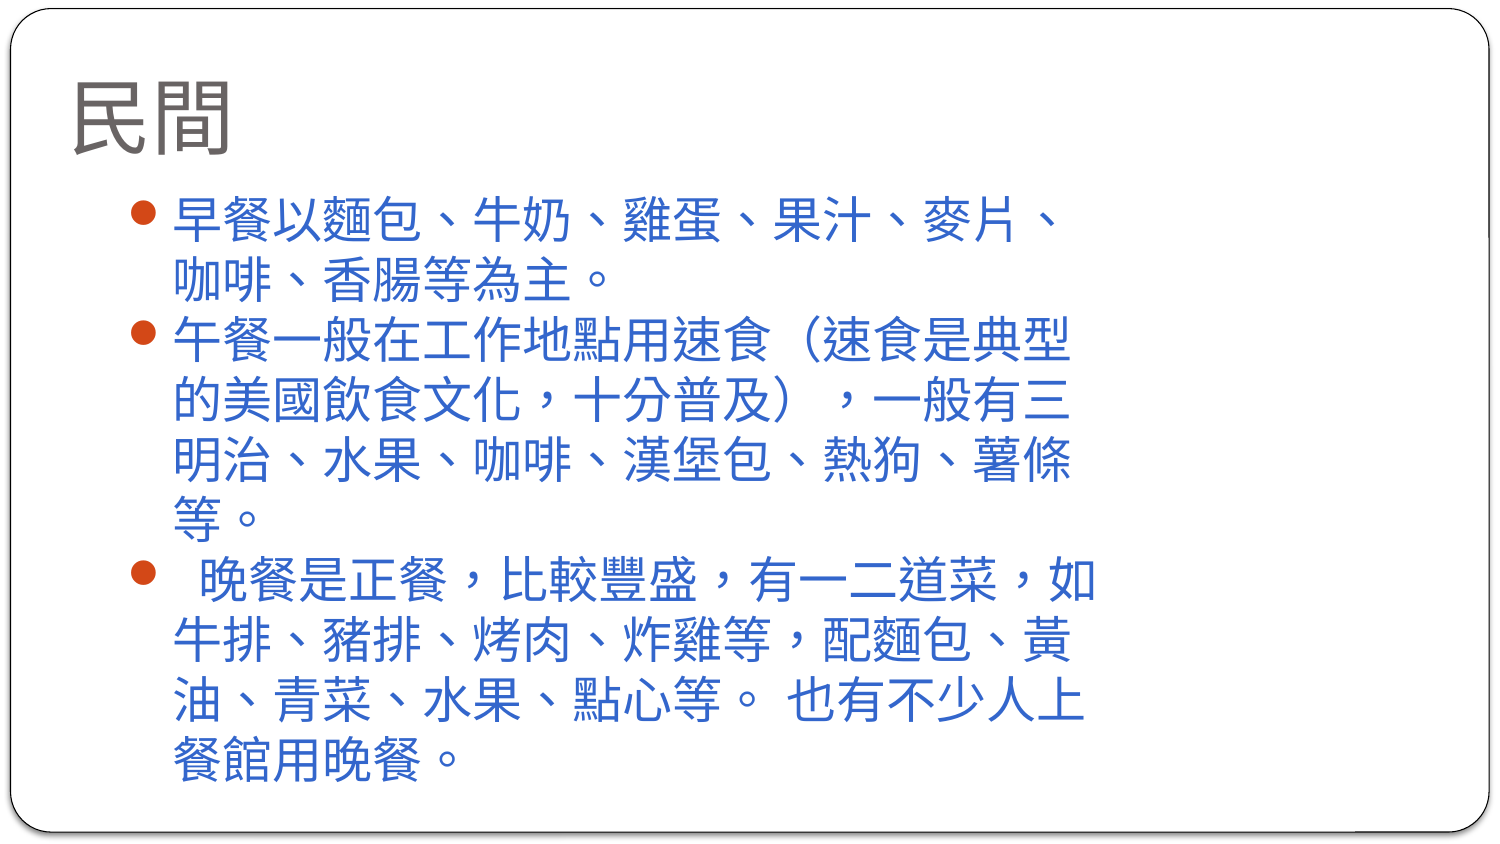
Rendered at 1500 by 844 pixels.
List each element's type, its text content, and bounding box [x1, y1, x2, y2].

list 早餐以麵包、牛奶、雞蛋、果汁、麥片、咖啡、香腸等為主。 午餐一般在工作地點用速食（速食是典型的美國飲食文化，十分普及），一般有三明治、水果、咖啡、漢堡包、熱狗、薯條等。 晚餐是正餐，比較豐盛，有一二道菜，如牛排、豬排、烤肉、炸雞等，配麵包、黃油、青菜、水果、點心等。 也有不少人上餐館用晚餐。 [112, 173, 1128, 765]
title 民間 [53, 67, 1426, 181]
